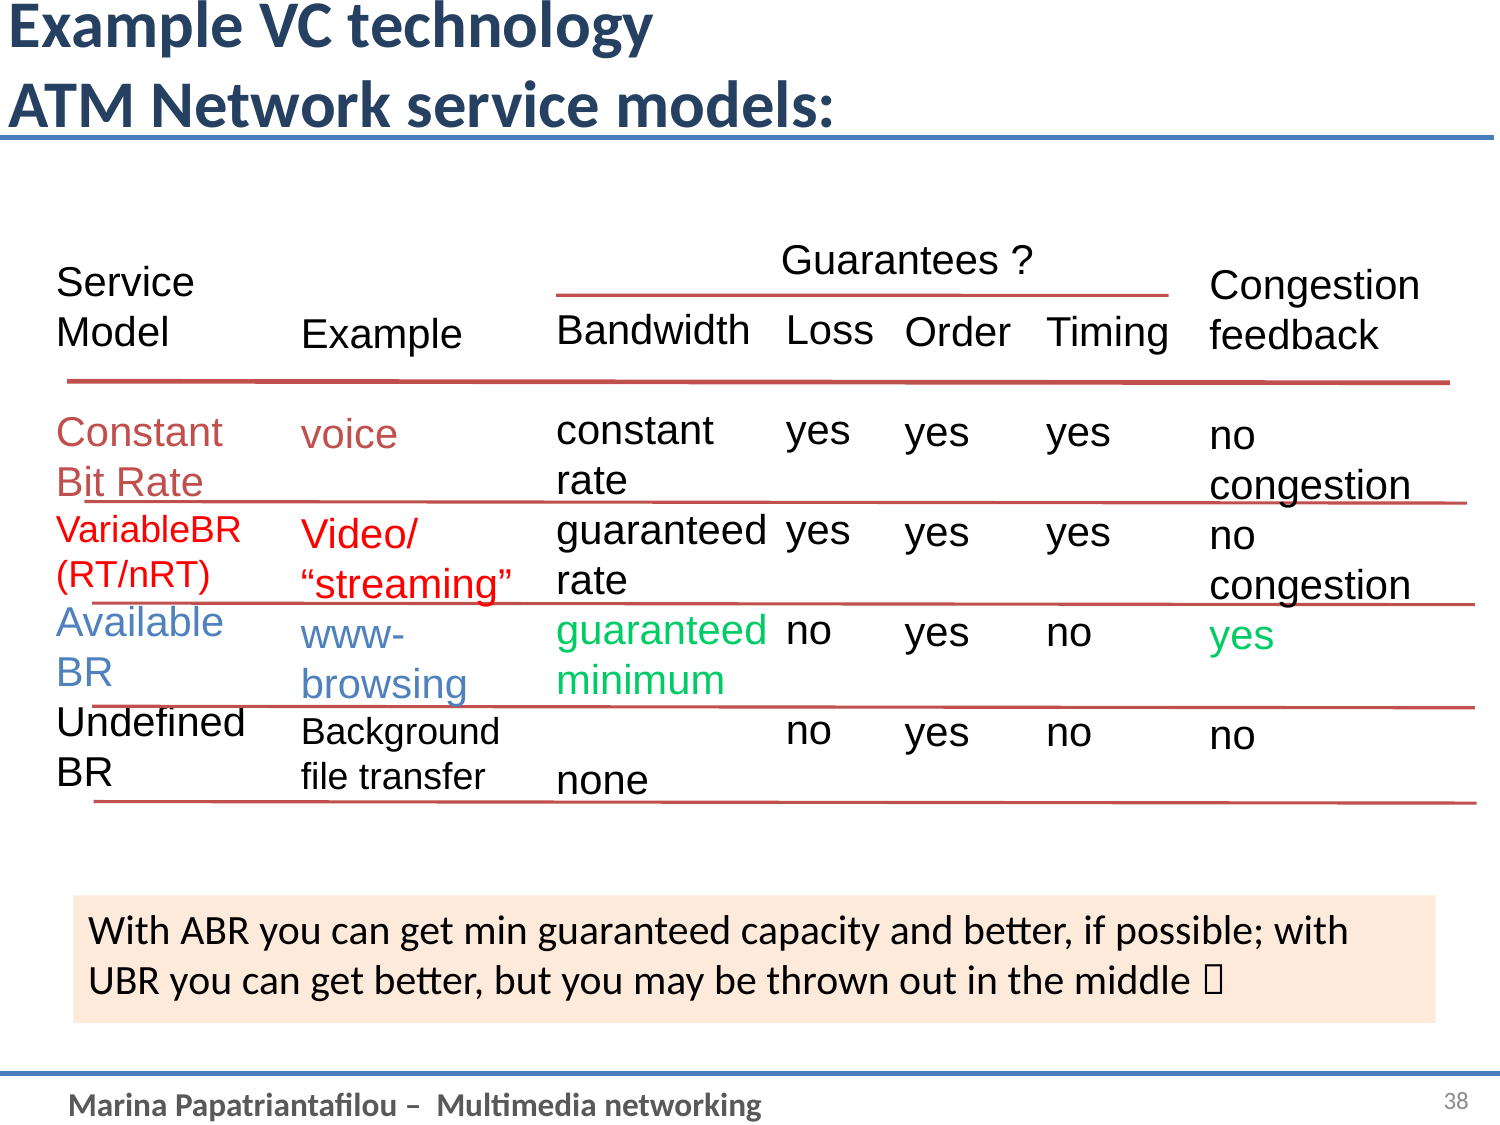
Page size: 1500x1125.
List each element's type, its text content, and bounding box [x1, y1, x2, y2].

slide_number 38 [1364, 1069, 1484, 1125]
text_box Congestion feedback no congestion no congestion yes no [1194, 250, 1436, 766]
text_box Timing yes yes no no [1031, 297, 1185, 762]
text_box Example voice Video/ “streaming” www-browsing Background file transfer [286, 249, 533, 805]
text_box Guarantees ? [766, 225, 1049, 291]
text_box Order yes yes yes yes [889, 297, 1027, 762]
title Example VC technology ATM Network service models: [0, 7, 1343, 114]
text_box Bandwidth constant rate guaranteed rate guaranteed minimum none [541, 803, 794, 811]
text_box Service Model Constant Bit Rate VariableBR (RT/nRT) Available BR UndefinedBR [41, 247, 287, 803]
text_box Bandwidth constant rate guaranteed rate guaranteed minimum none [541, 295, 771, 502]
text_box Loss yes yes no no [771, 296, 890, 761]
text_box Bandwidth constant rate guaranteed rate guaranteed minimum none [541, 503, 771, 603]
text_box With ABR you can get min guaranteed capacity and better, if possible; with UBR you can get better, but you may be thrown out in the middle  [73, 895, 1436, 1024]
text_box Bandwidth constant rate guaranteed rate guaranteed minimum none [541, 604, 771, 706]
text_box Bandwidth constant rate guaranteed rate guaranteed minimum none [541, 707, 794, 802]
